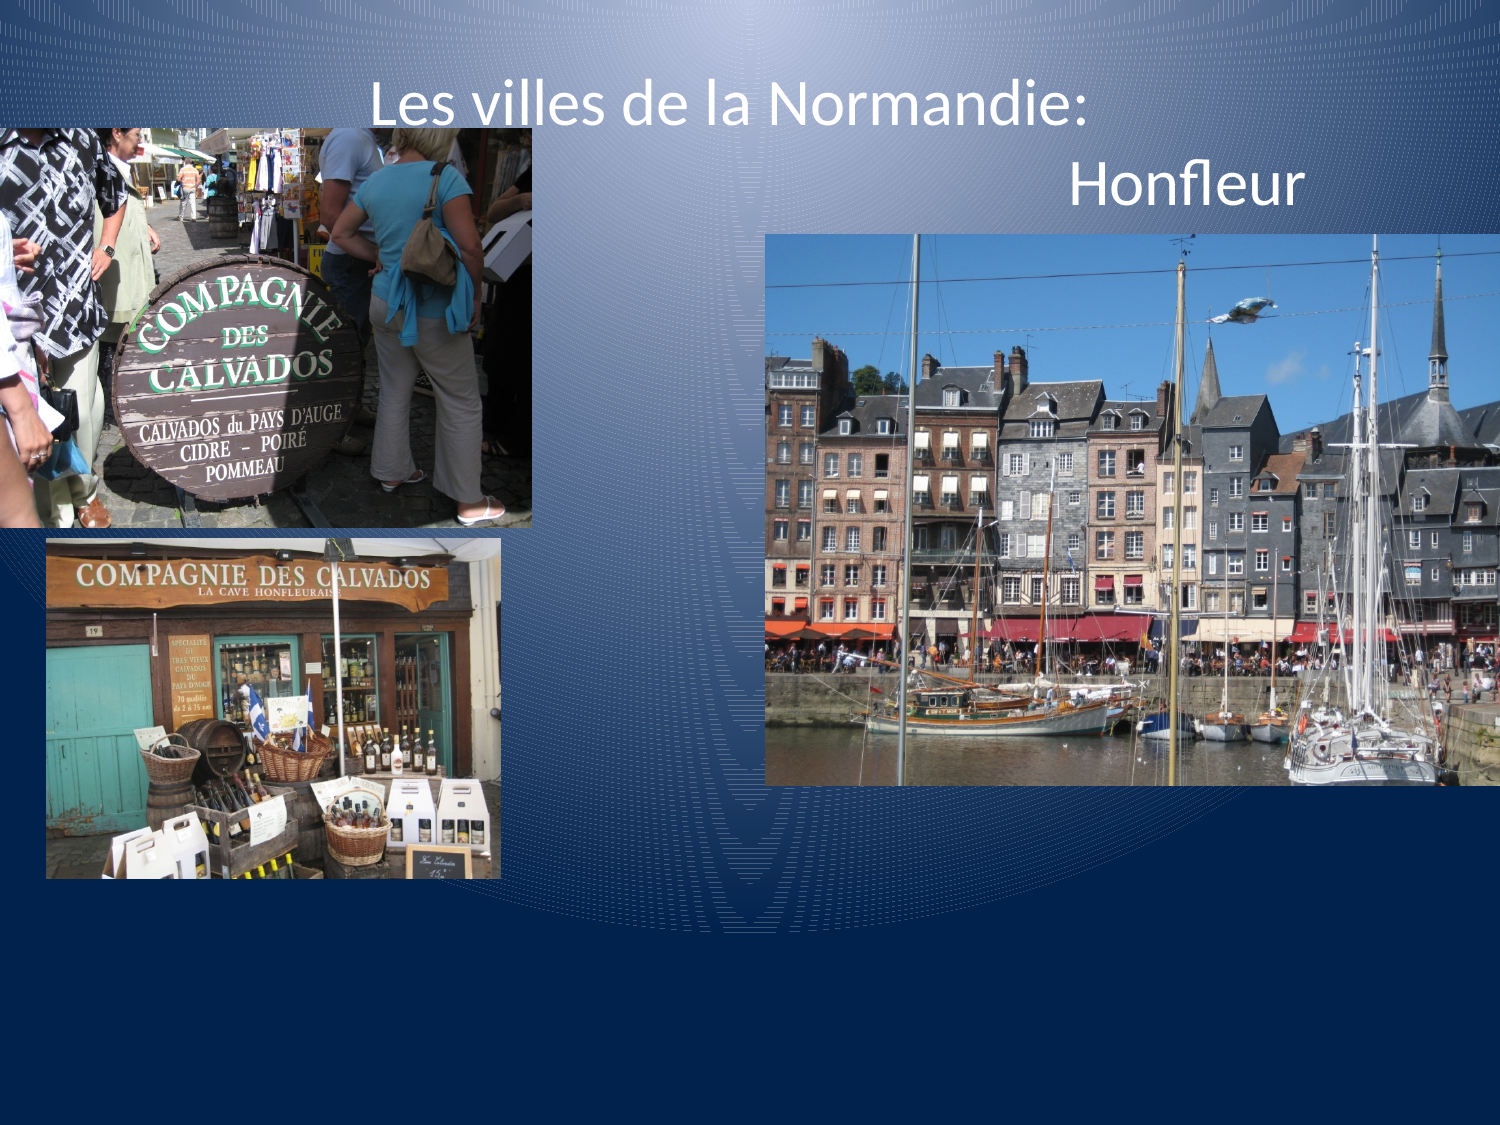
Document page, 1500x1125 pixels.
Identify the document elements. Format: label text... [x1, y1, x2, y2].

picture [46, 538, 501, 880]
title Les villes de la Normandie: Honfleur [35, 45, 1425, 233]
picture [765, 234, 1500, 786]
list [0, 128, 532, 528]
